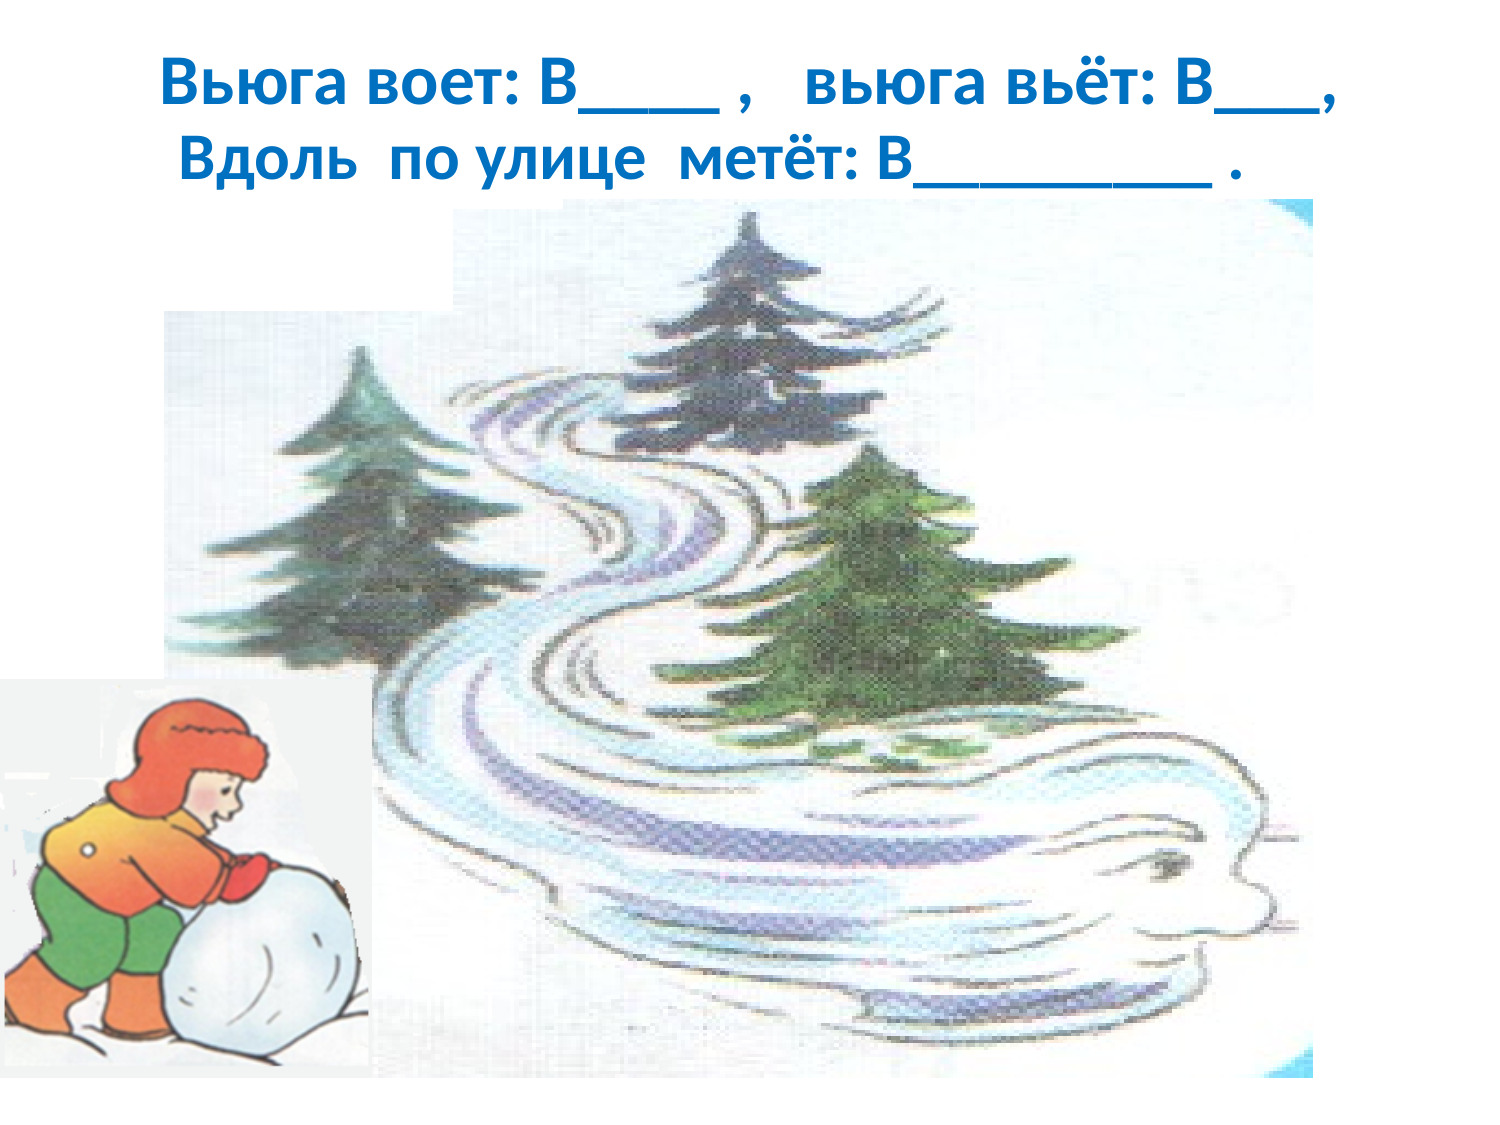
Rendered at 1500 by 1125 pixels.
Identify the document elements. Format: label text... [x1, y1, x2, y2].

title Вьюга воет: В____ , вьюга вьёт: В___, [0, 0, 1500, 153]
picture [0, 198, 1313, 1079]
list Вдоль по улице метёт: В_________ . [0, 105, 1425, 422]
